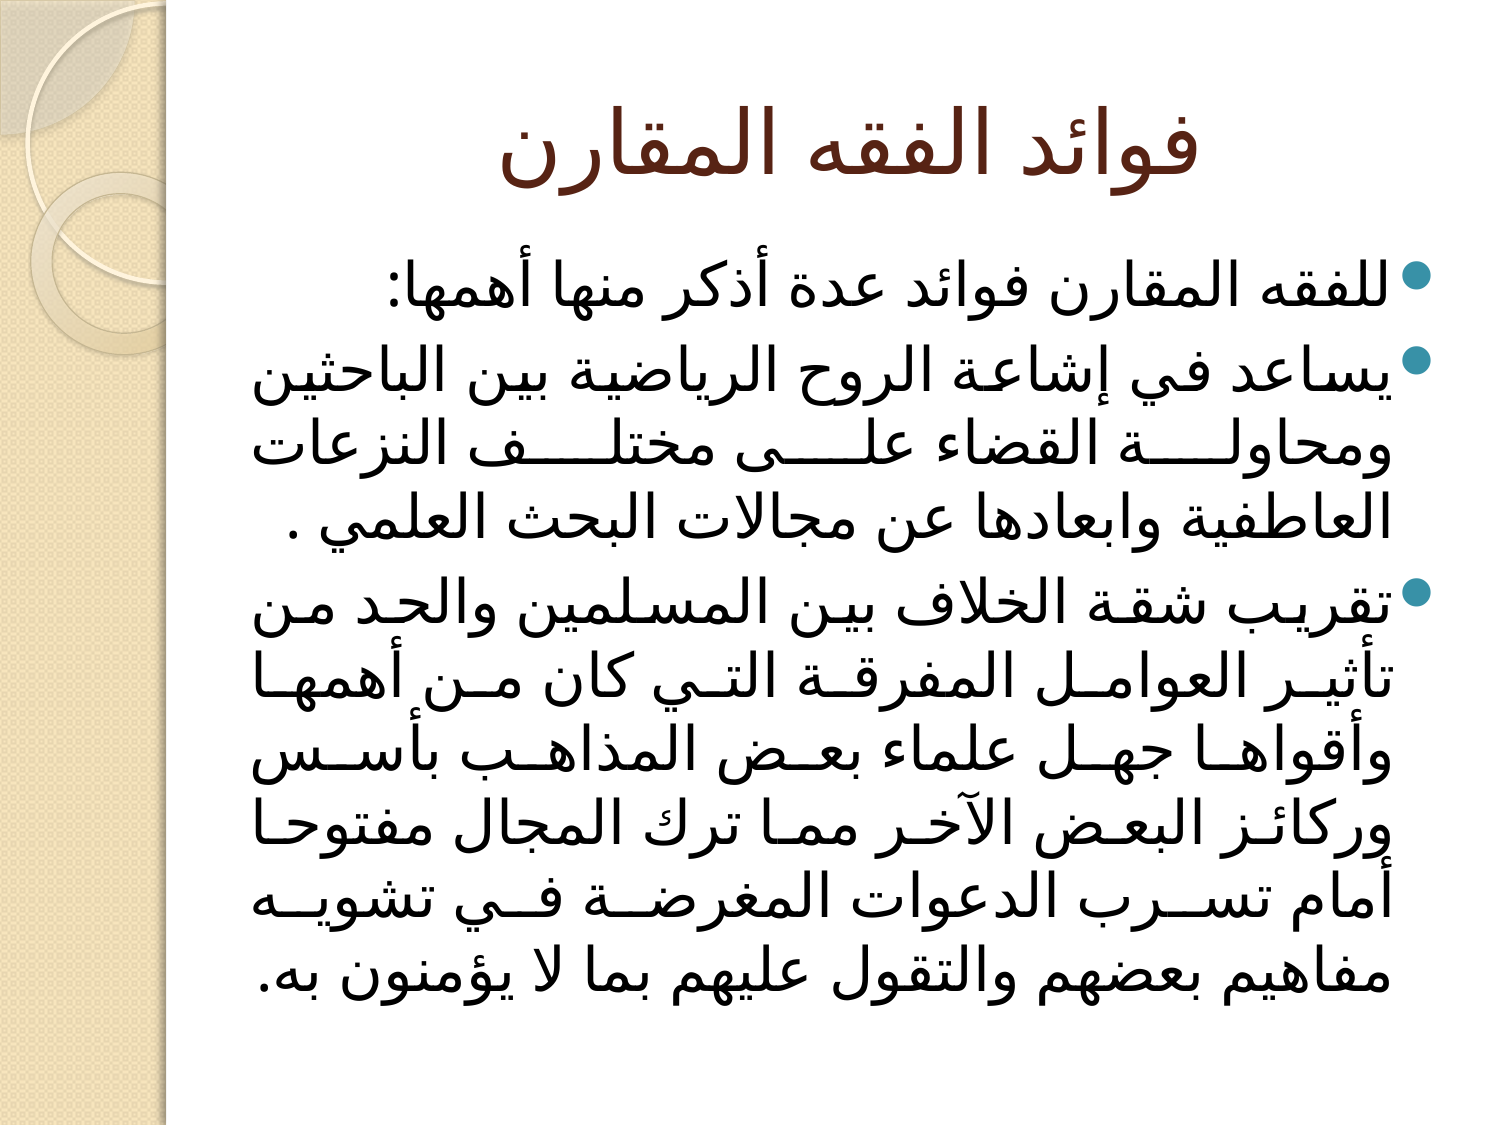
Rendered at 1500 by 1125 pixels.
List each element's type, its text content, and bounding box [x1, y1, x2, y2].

title فوائد الفقه المقارن [235, 45, 1466, 233]
list للفقه المقارن فوائد عدة أذكر منها أهمها: يساعد في إشاعة الروح الرياضية بين الباحثين ومحاولة القضاء على مختلف النزعات العاطفية وابعادها عن مجالات البحث العلمي . تقريب شقة الخلاف بين المسلمين والحد من تأثير العوامل المفرقة التي كان من أهمها وأقواها جهل علماء بعض المذاهب بأسس وركائز البعض الآخر مما ترك المجال مفتوحا أمام تسرب الدعوات المغرضة في تشويه مفاهيم بعضهم والتقول عليهم بما لا يؤمنون به. [235, 237, 1466, 1025]
